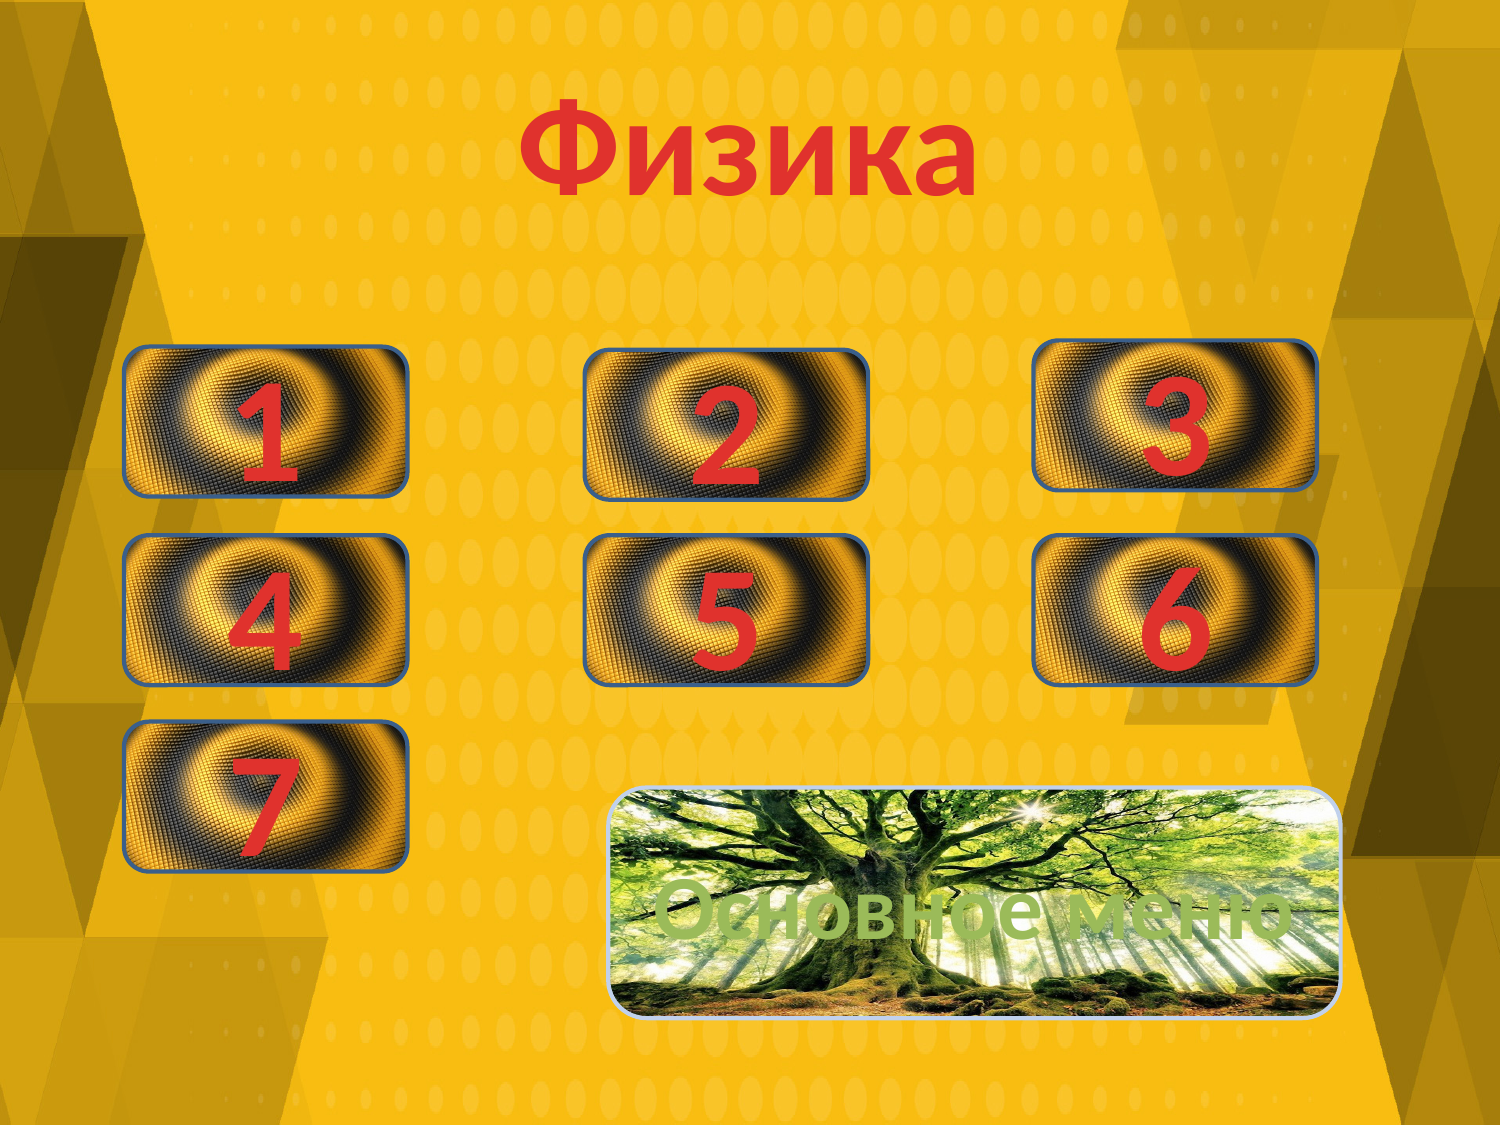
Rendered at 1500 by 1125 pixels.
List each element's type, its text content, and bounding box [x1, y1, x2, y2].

text_box 3 [1031, 338, 1320, 493]
text_box 1 [121, 344, 410, 499]
text_box Основное меню [606, 785, 1343, 1021]
text_box 5 [582, 533, 871, 688]
text_box 2 [582, 347, 871, 502]
text_box 6 [1031, 533, 1320, 688]
text_box 7 [121, 719, 410, 874]
text_box 4 [121, 533, 410, 688]
title Физика [75, 45, 1425, 233]
picture [0, 0, 1500, 1125]
